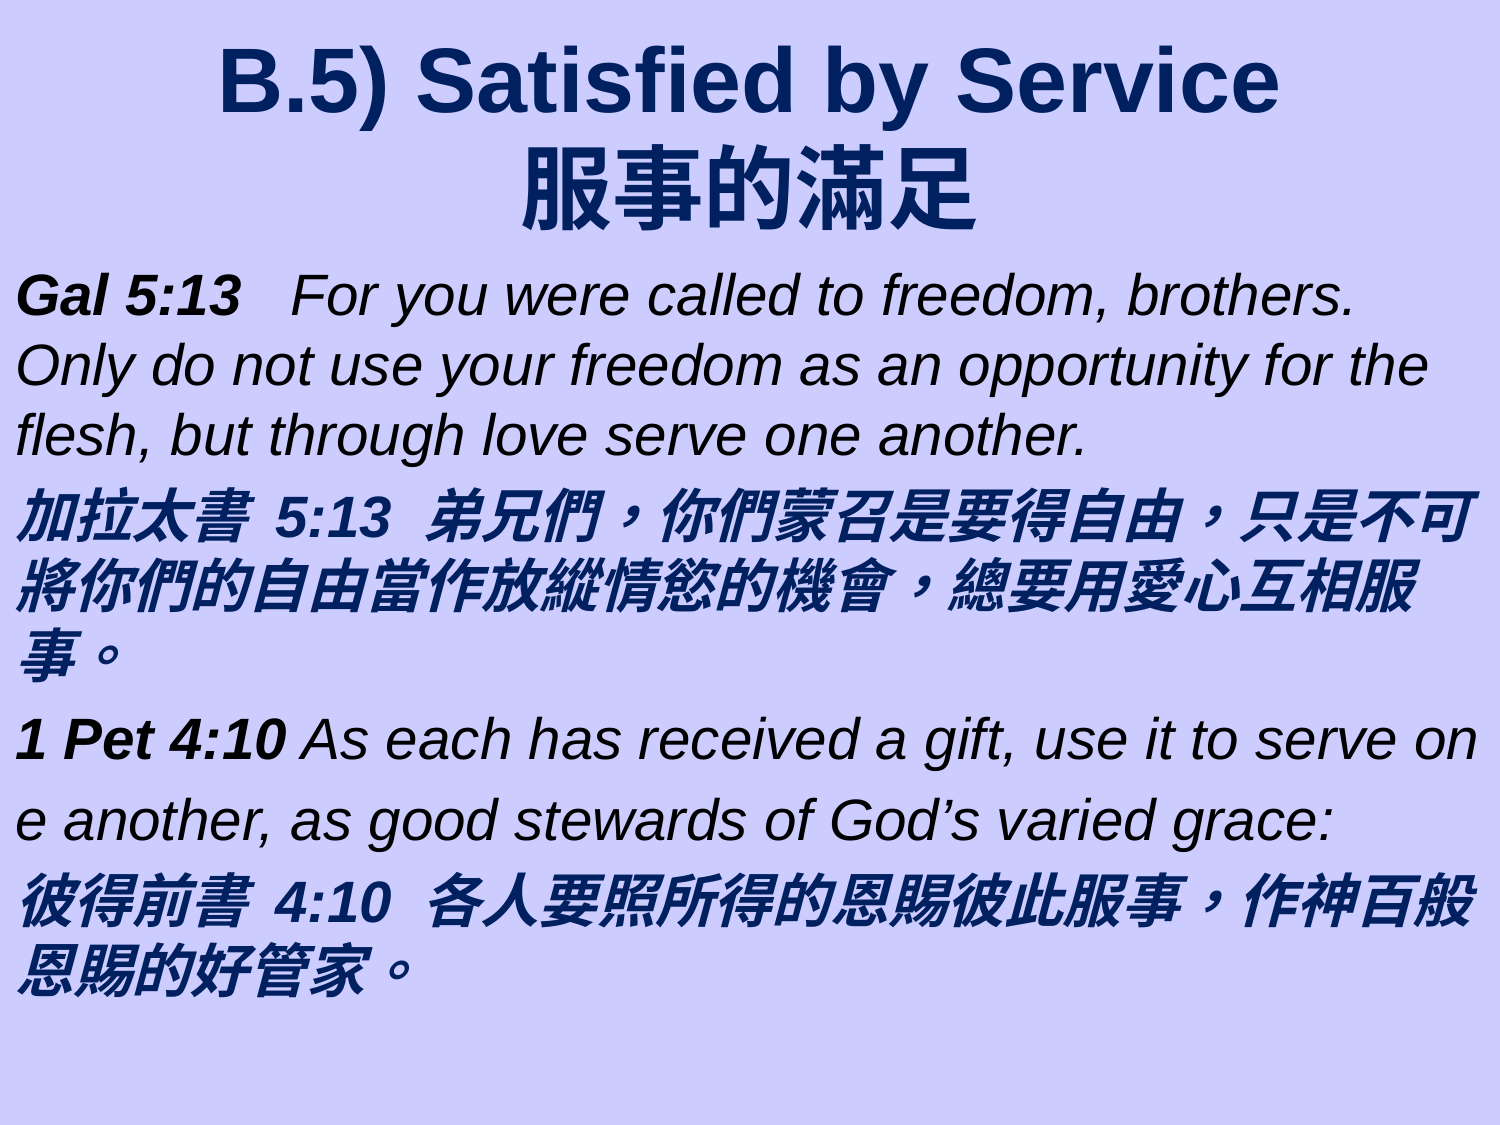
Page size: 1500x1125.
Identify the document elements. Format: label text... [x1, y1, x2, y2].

title B.5) Satisfied by Service 服事的滿足 [0, 0, 1500, 249]
list Gal 5:13 For you were called to freedom, brothers. Only do not use your freedom as an opportunity for the flesh, but through love serve one another. 加拉太書 5:13 弟兄們，你們蒙召是要得自由，只是不可將你們的自由當作放縱情慾的機會，總要用愛心互相服事。 1 Pet 4:10 As each has received a gift, use it to serve on e another, as good stewards of God’s varied grace: 彼得前書 4:10 各人要照所得的恩賜彼此服事，作神百般恩賜的好管家。 [0, 249, 1500, 1125]
